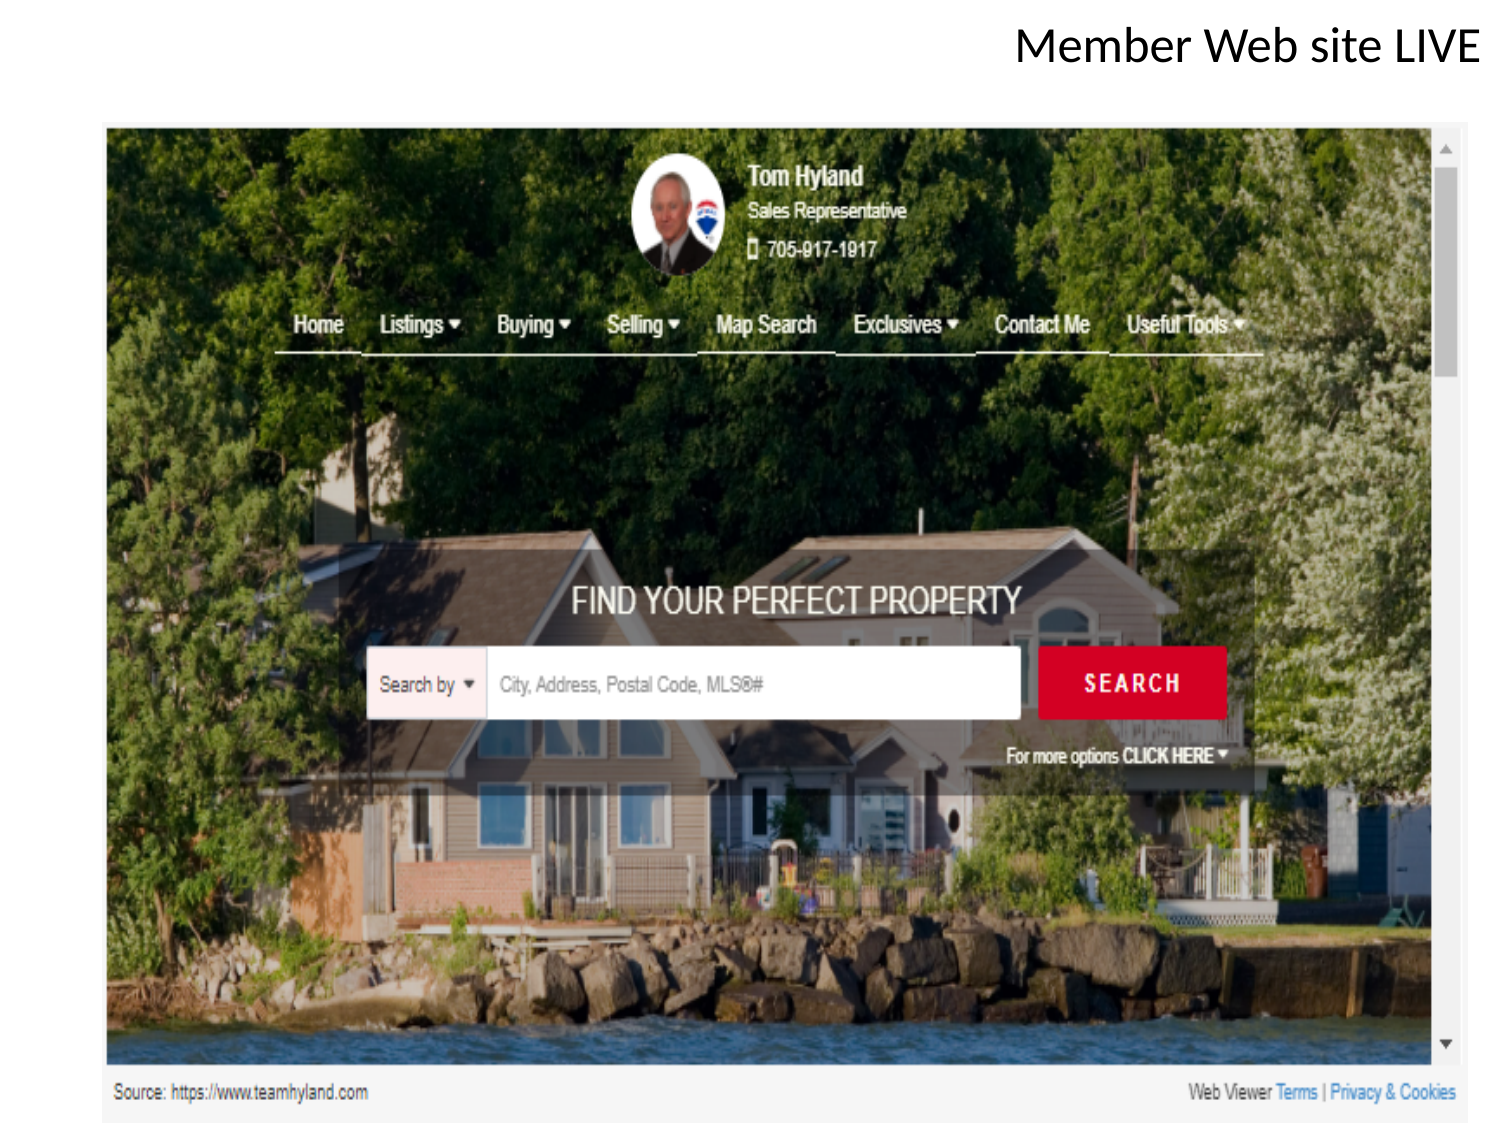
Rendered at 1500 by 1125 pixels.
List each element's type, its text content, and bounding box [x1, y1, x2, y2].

picture [102, 122, 1468, 1123]
title Member Web site LIVE [996, 1, 1500, 84]
